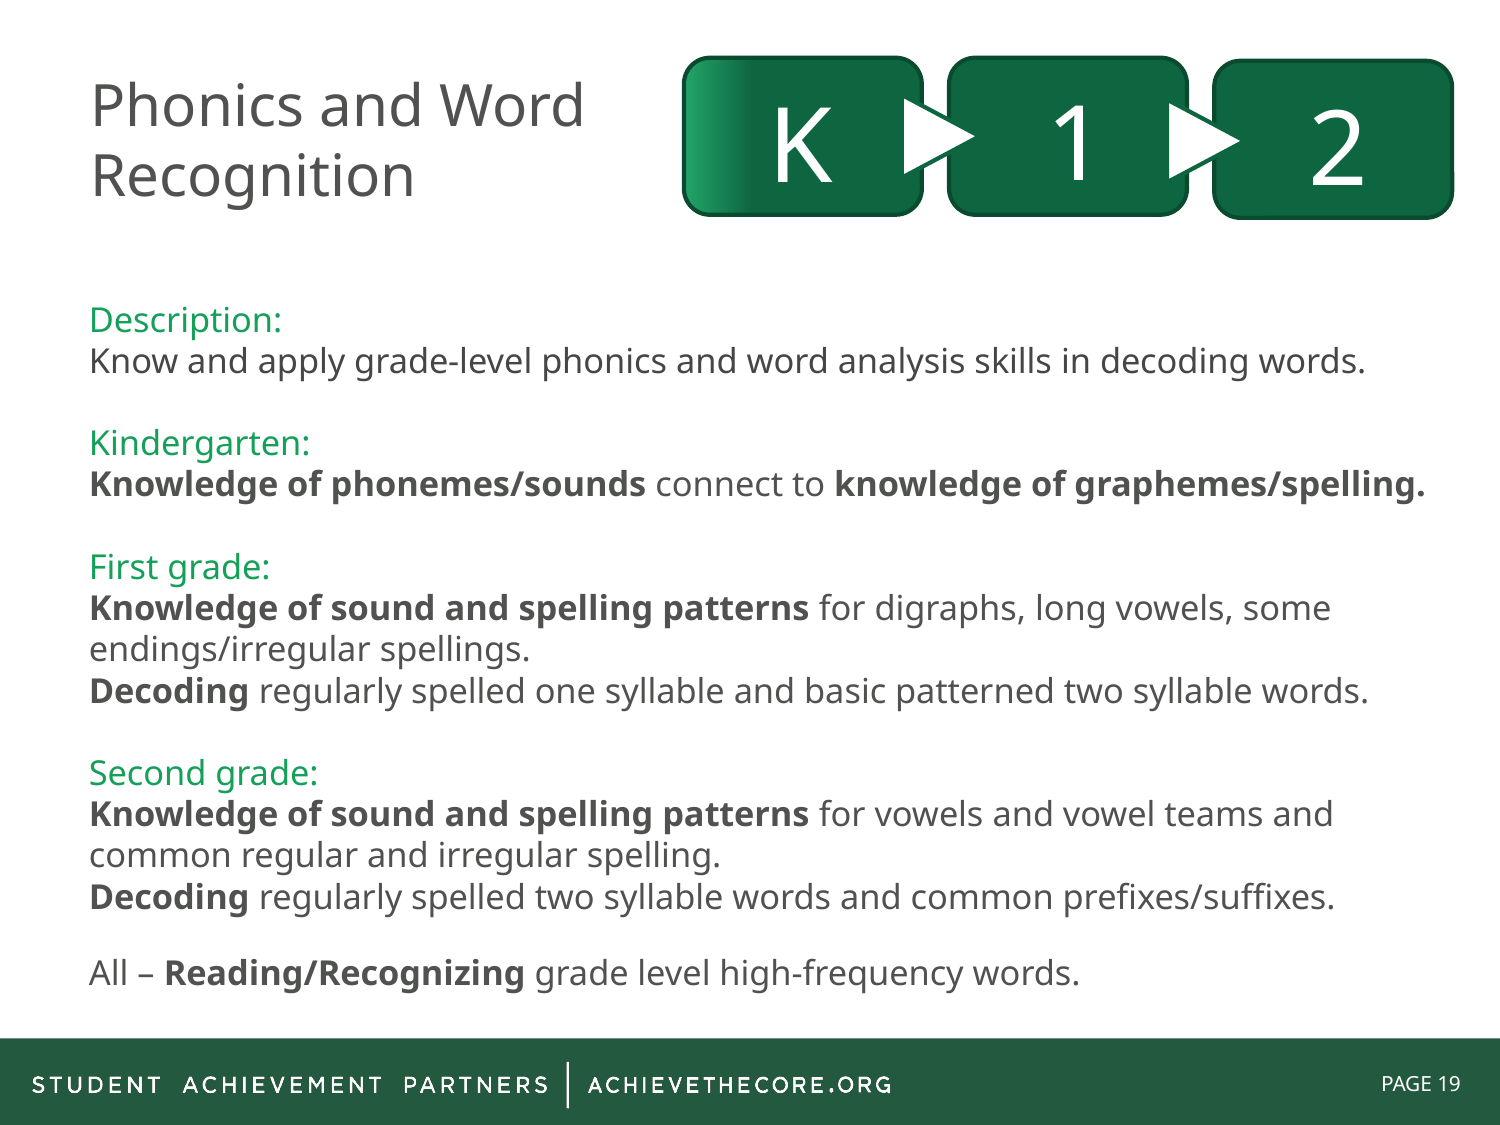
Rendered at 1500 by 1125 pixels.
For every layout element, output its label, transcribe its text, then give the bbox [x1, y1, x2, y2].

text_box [683, 57, 1453, 219]
list Description: Know and apply grade-level phonics and word analysis skills in decoding words. Kindergarten: Knowledge of phonemes/sounds connect to knowledge of graphemes/spelling. First grade: Knowledge of sound and spelling patterns for digraphs, long vowels, some endings/irregular spellings. Decoding regularly spelled one syllable and basic patterned two syllable words. Second grade: Knowledge of sound and spelling patterns for vowels and vowel teams and common regular and irregular spelling. Decoding regularly spelled two syllable words and common prefixes/suffixes. All – Reading/Recognizing grade level high-frequency words. [48, 282, 1460, 1008]
picture [12, 1055, 911, 1112]
title Phonics and Word Recognition [75, 67, 678, 209]
